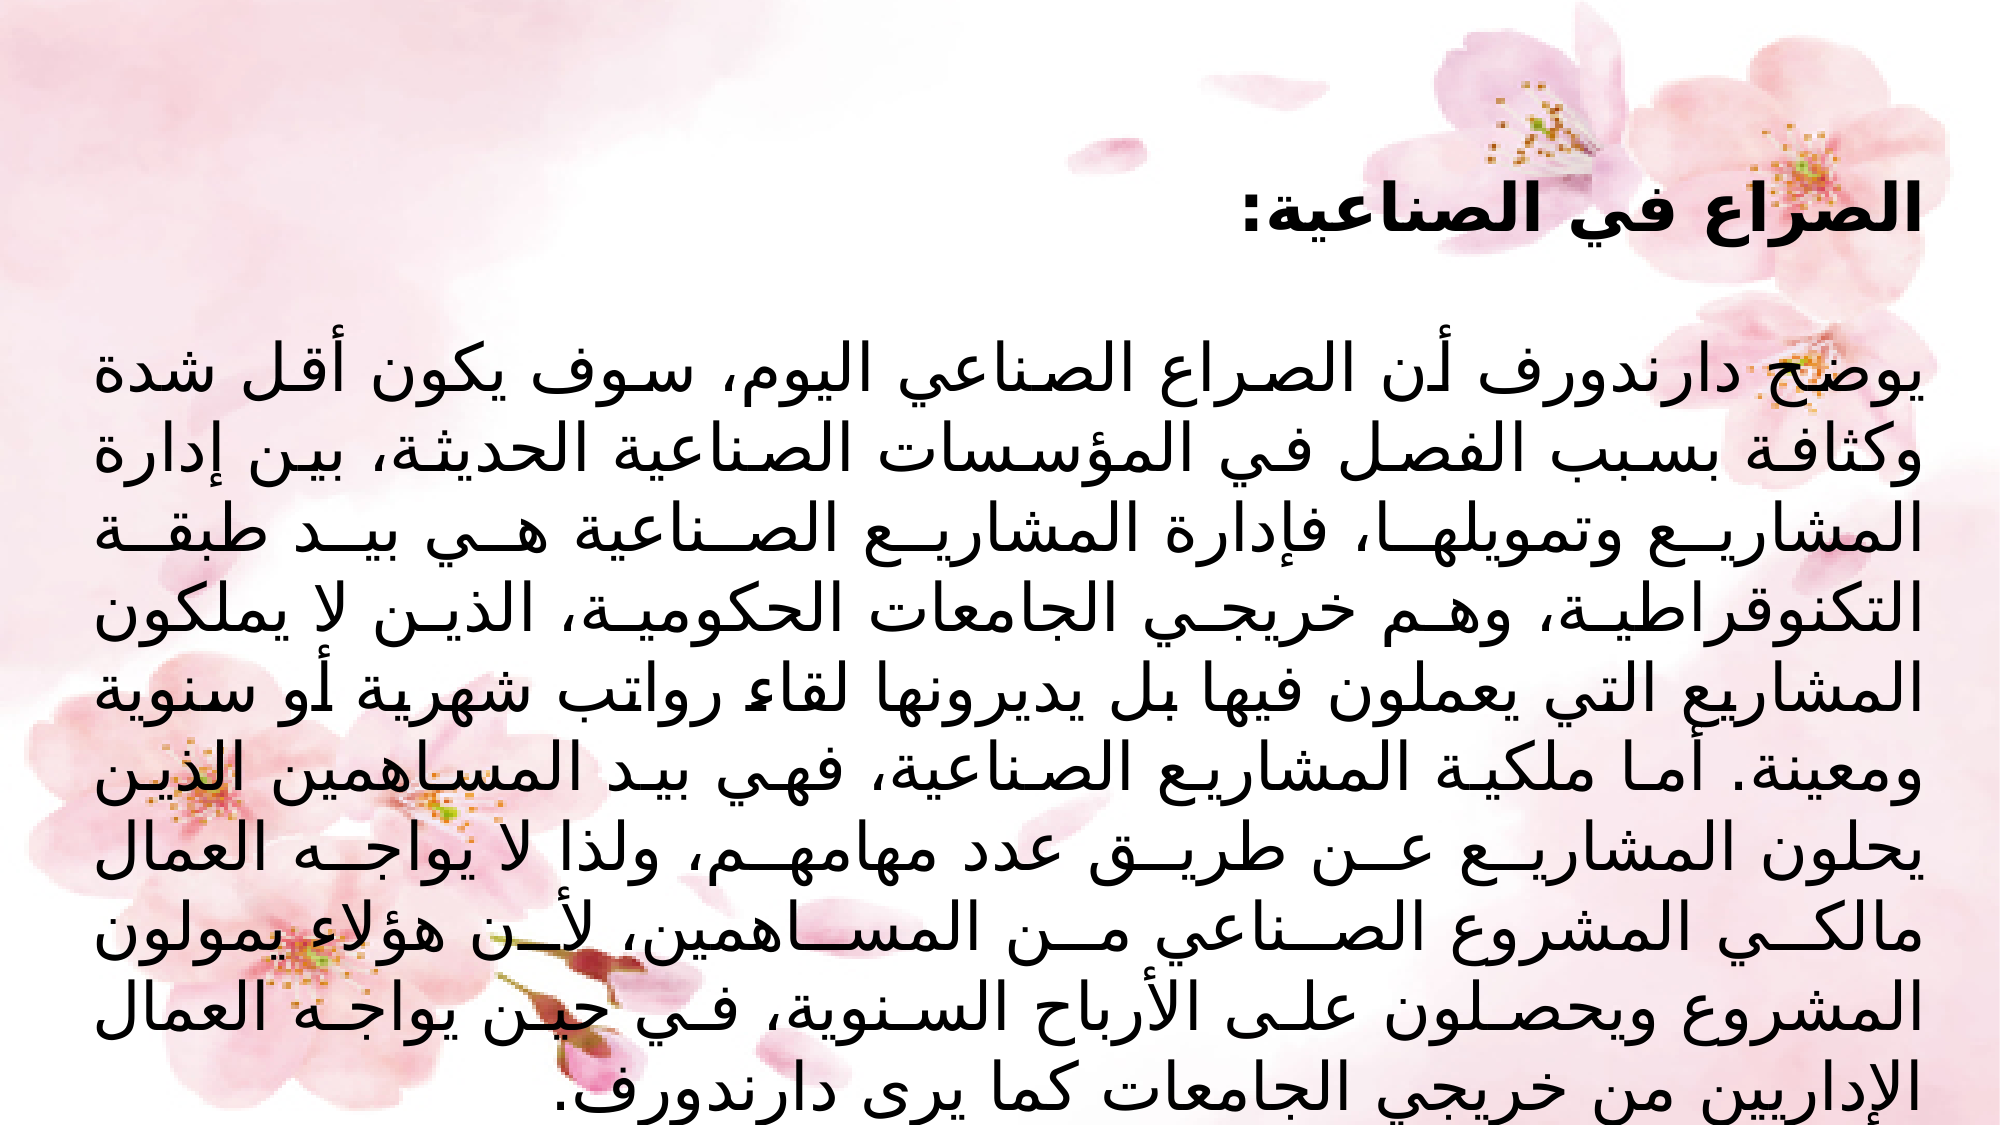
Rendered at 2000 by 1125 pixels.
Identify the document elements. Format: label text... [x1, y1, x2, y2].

picture [0, 0, 2000, 1125]
text_box الصراع في الصناعية: يوضح دارندورف أن الصراع الصناعي اليوم، سوف يكون أقل شدة وكثافة بسبب الفصل في المؤسسات الصناعية الحديثة، بين إدارة المشاريع وتمويلها، فإدارة المشاريع الصناعية هي بيد طبقة التكنوقراطية، وهم خريجي الجامعات الحكومية، الذين لا يملكون المشاريع التي يعملون فيها بل يديرونها لقاء رواتب شهرية أو سنوية ومعينة. أما ملكية المشاريع الصناعية، فهي بيد المساهمين الذين يحلون المشاريع عن طريق عدد مهامهم، ولذا لا يواجه العمال مالكي المشروع الصناعي من المساهمين، لأن هؤلاء يمولون المشروع ويحصلون على الأرباح السنوية، في حين يواجه العمال الإداريين من خريجي الجامعات كما يرى دارندورف. [92, 136, 1927, 1124]
